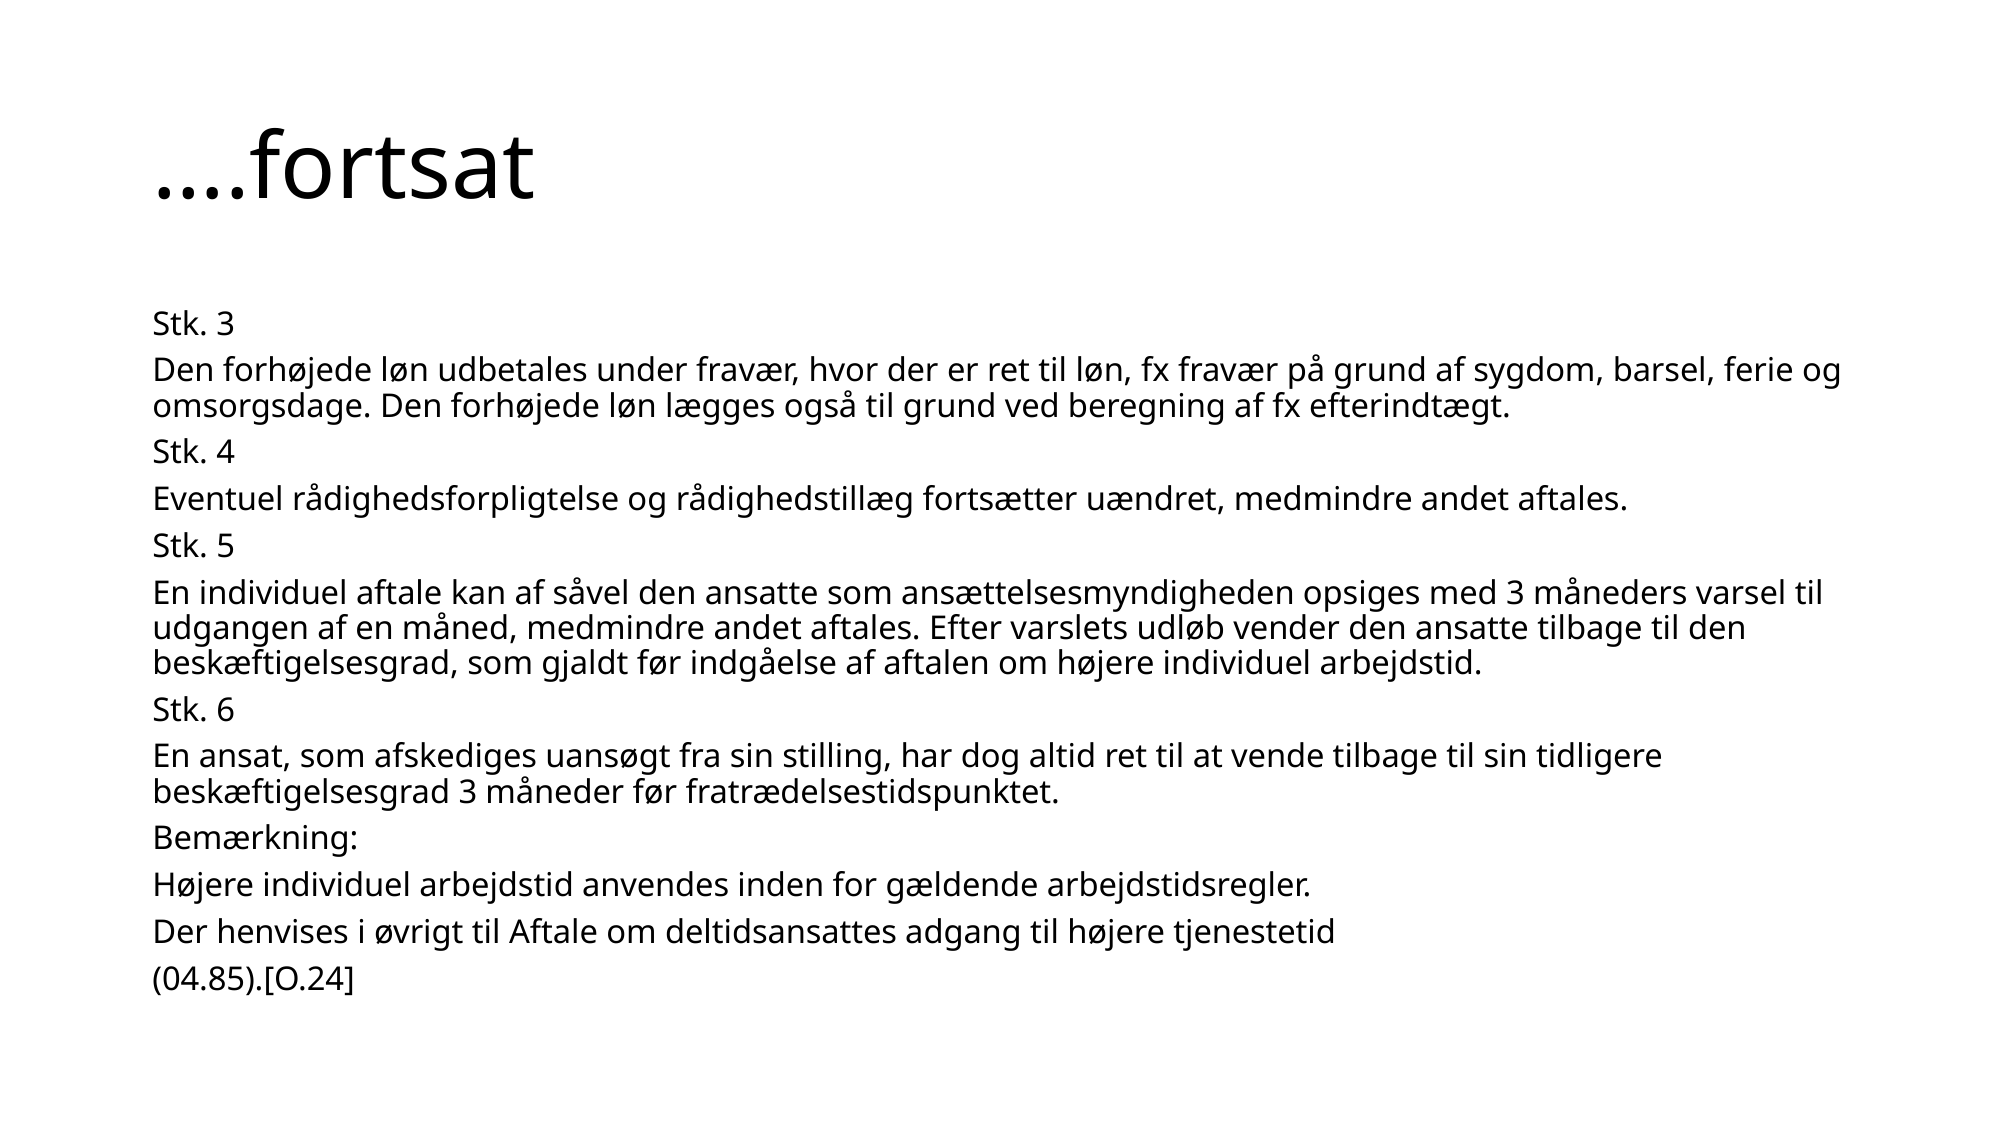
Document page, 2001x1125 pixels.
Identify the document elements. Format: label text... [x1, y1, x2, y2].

title ….fortsat [137, 59, 1863, 278]
list Stk. 3 Den forhøjede løn udbetales under fravær, hvor der er ret til løn, fx fravær på grund af sygdom, barsel, ferie og omsorgsdage. Den forhøjede løn lægges også til grund ved beregning af fx efterindtægt. Stk. 4 Eventuel rådighedsforpligtelse og rådighedstillæg fortsætter uændret, medmindre andet aftales. Stk. 5 En individuel aftale kan af såvel den ansatte som ansættelsesmyndigheden opsiges med 3 måneders varsel til udgangen af en måned, medmindre andet aftales. Efter varslets udløb vender den ansatte tilbage til den beskæftigelsesgrad, som gjaldt før indgåelse af aftalen om højere individuel arbejdstid. Stk. 6 En ansat, som afskediges uansøgt fra sin stilling, har dog altid ret til at vende tilbage til sin tidligere beskæftigelsesgrad 3 måneder før fratrædelsestidspunktet. Bemærkning: Højere individuel arbejdstid anvendes inden for gældende arbejdstidsregler. Der henvises i øvrigt til Aftale om deltidsansattes adgang til højere tjenestetid (04.85).[O.24] [137, 299, 1863, 1014]
